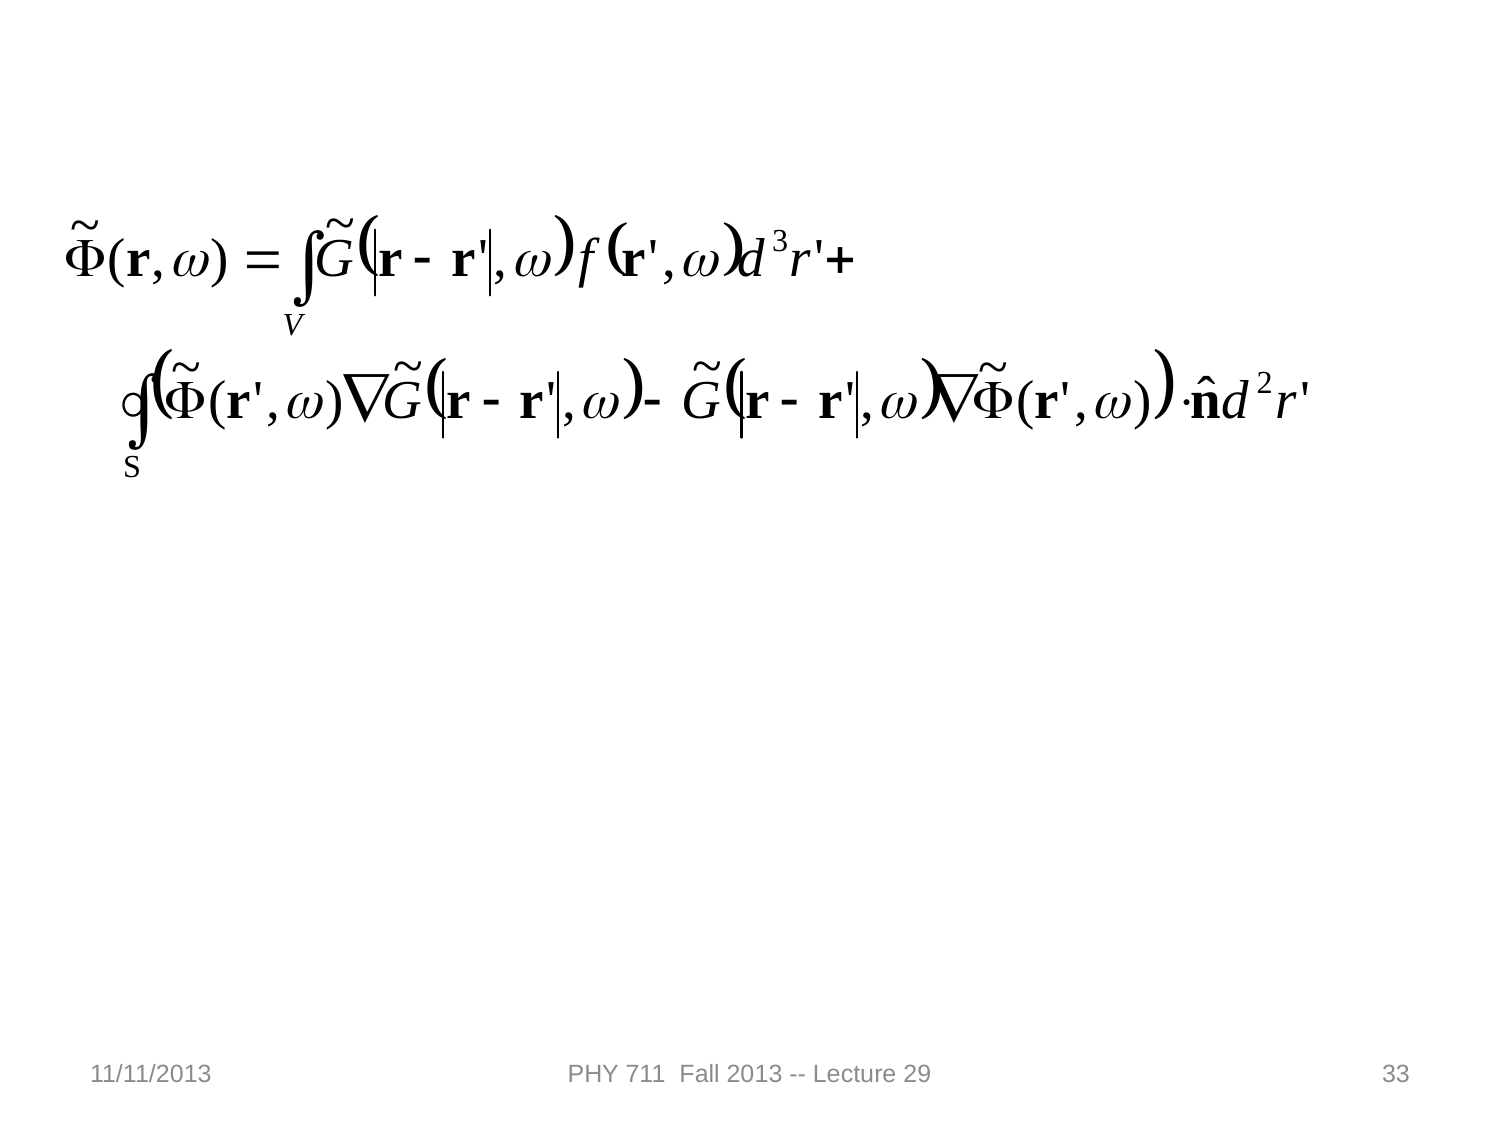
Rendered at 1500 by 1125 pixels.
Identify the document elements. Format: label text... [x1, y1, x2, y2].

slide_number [75, 1042, 425, 1103]
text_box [56, 207, 1318, 492]
footer PHY 711 Fall 2013 -- Lecture 29 [512, 1042, 988, 1103]
slide_number 33 [1074, 1042, 1425, 1103]
